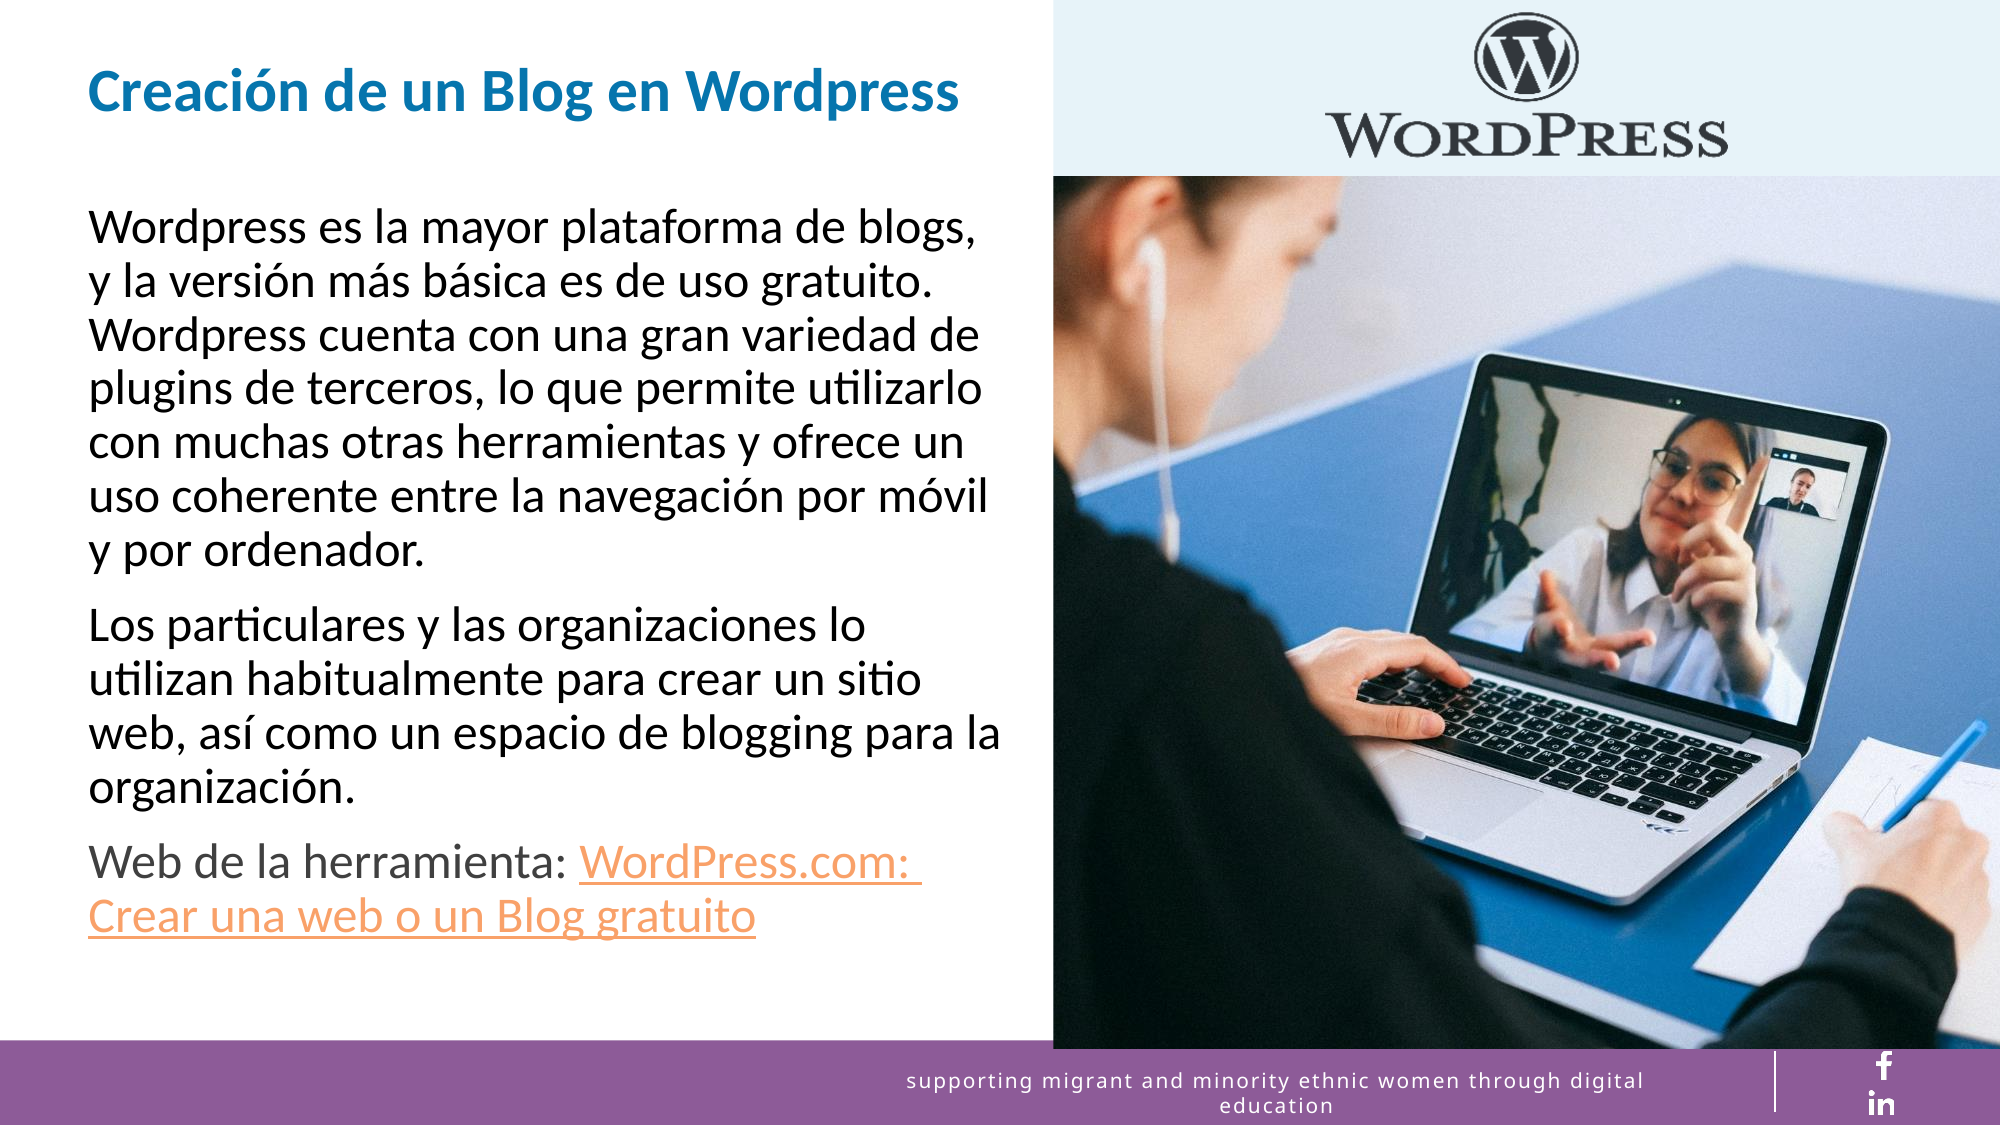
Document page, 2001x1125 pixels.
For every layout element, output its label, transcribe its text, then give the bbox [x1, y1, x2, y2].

list Wordpress es la mayor plataforma de blogs, y la versión más básica es de uso gratuito. Wordpress cuenta con una gran variedad de plugins de terceros, lo que permite utilizarlo con muchas otras herramientas y ofrece un uso coherente entre la navegación por móvil y por ordenador. Los particulares y las organizaciones lo utilizan habitualmente para crear un sitio web, así como un espacio de blogging para la organización. Web de la herramienta: WordPress.com: Crear una web o un Blog gratuito [73, 192, 1023, 970]
picture [1053, 0, 2000, 1049]
list Creación de un Blog en Wordpress [73, 50, 1000, 177]
